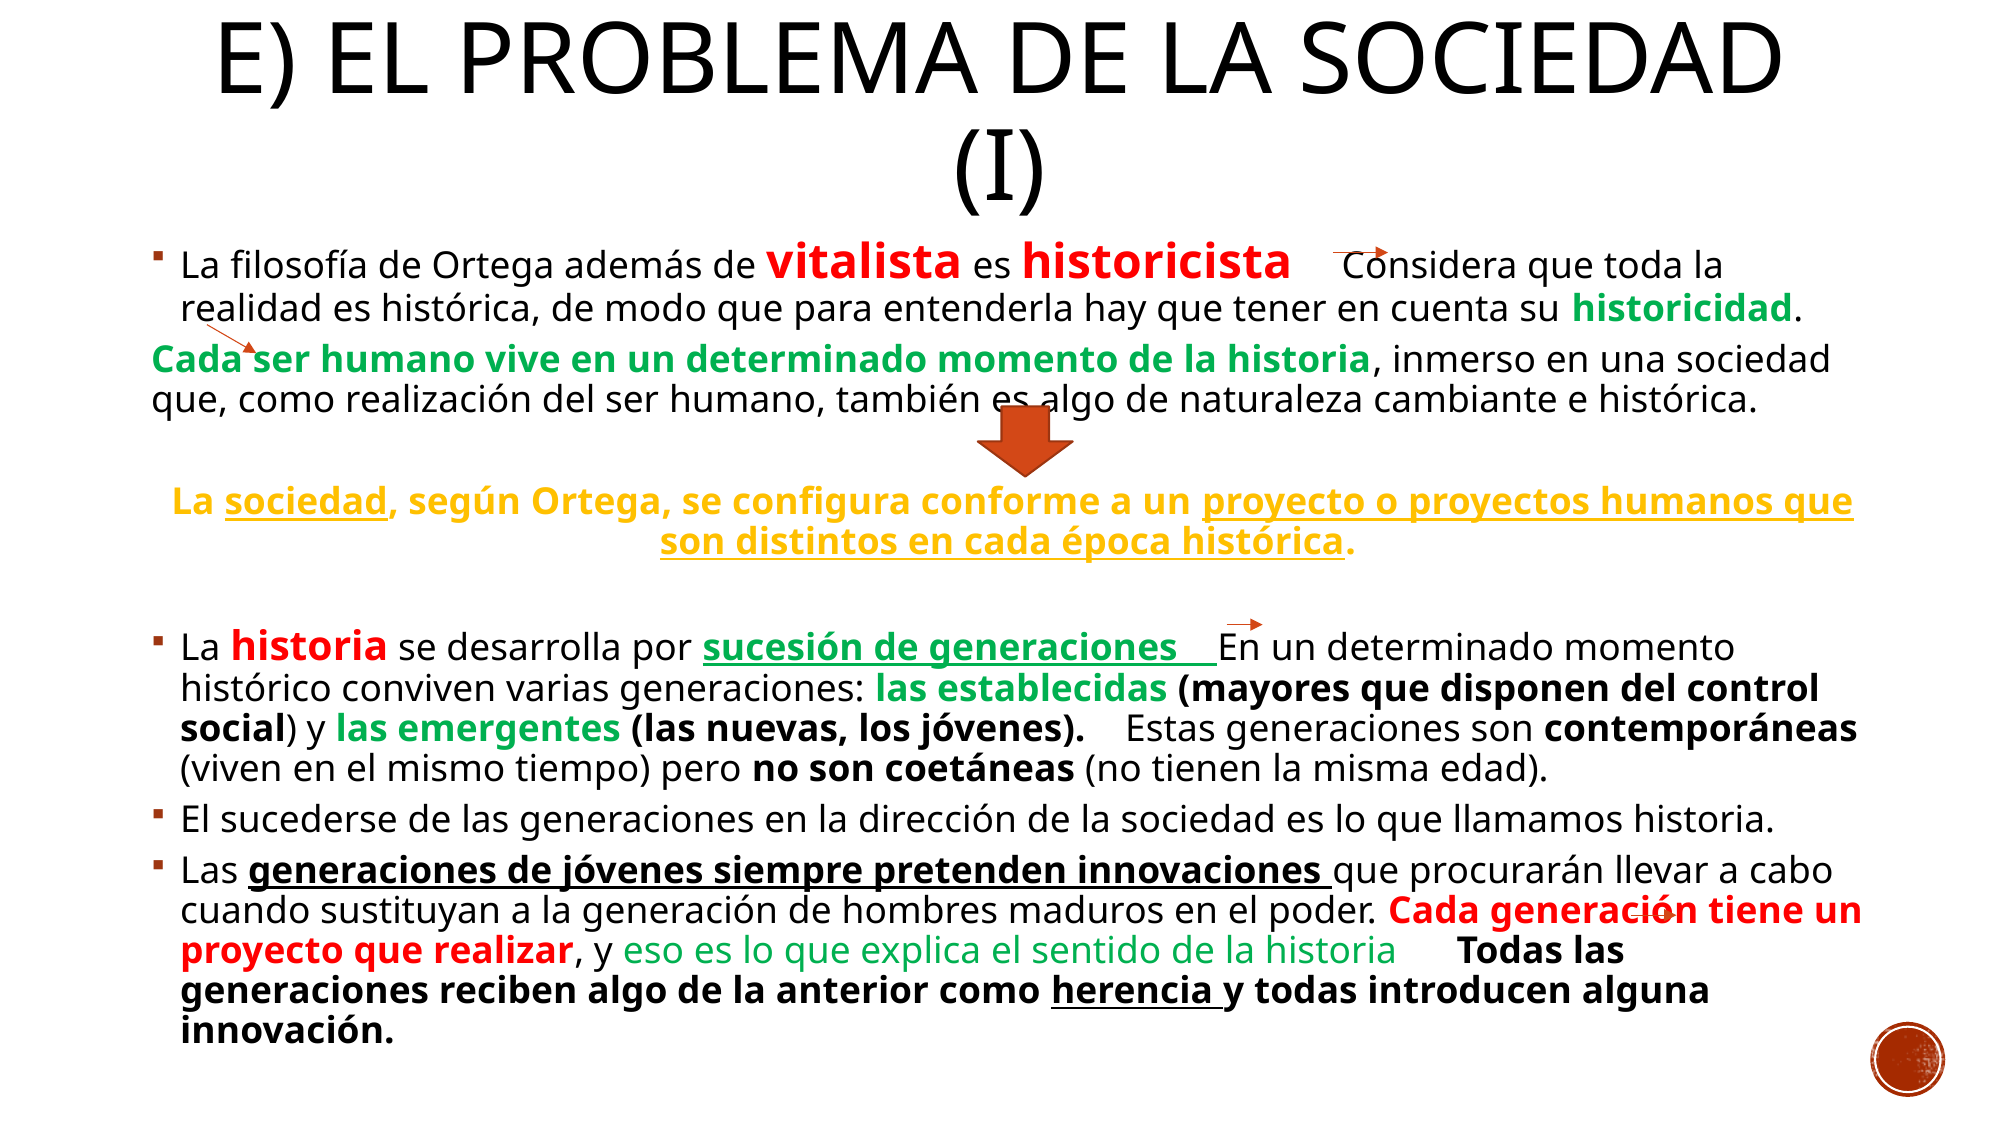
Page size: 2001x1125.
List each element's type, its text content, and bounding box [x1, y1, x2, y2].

list La filosofía de Ortega además de vitalista es historicista Considera que toda la realidad es histórica, de modo que para entenderla hay que tener en cuenta su historicidad. Cada ser humano vive en un determinado momento de la historia, inmerso en una sociedad que, como realización del ser humano, también es algo de naturaleza cambiante e histórica. La sociedad, según Ortega, se configura conforme a un proyecto o proyectos humanos que son distintos en cada época histórica. La historia se desarrolla por sucesión de generaciones En un determinado momento histórico conviven varias generaciones: las establecidas (mayores que disponen del control social) y las emergentes (las nuevas, los jóvenes). Estas generaciones son contemporáneas (viven en el mismo tiempo) pero no son coetáneas (no tienen la misma edad). El sucederse de las generaciones en la dirección de la sociedad es lo que llamamos historia. Las generaciones de jóvenes siempre pretenden innovaciones que procurarán llevar a cabo cuando sustituyan a la generación de hombres maduros en el poder. Cada generación tiene un proyecto que realizar, y eso es lo que explica el sentido de la historia Todas las generaciones reciben algo de la anterior como herencia y todas introducen alguna innovación. [93, 229, 1890, 1125]
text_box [209, 327, 254, 351]
title e) El problema de la sociedad (i) [174, 0, 1825, 229]
text_box [976, 405, 1074, 478]
